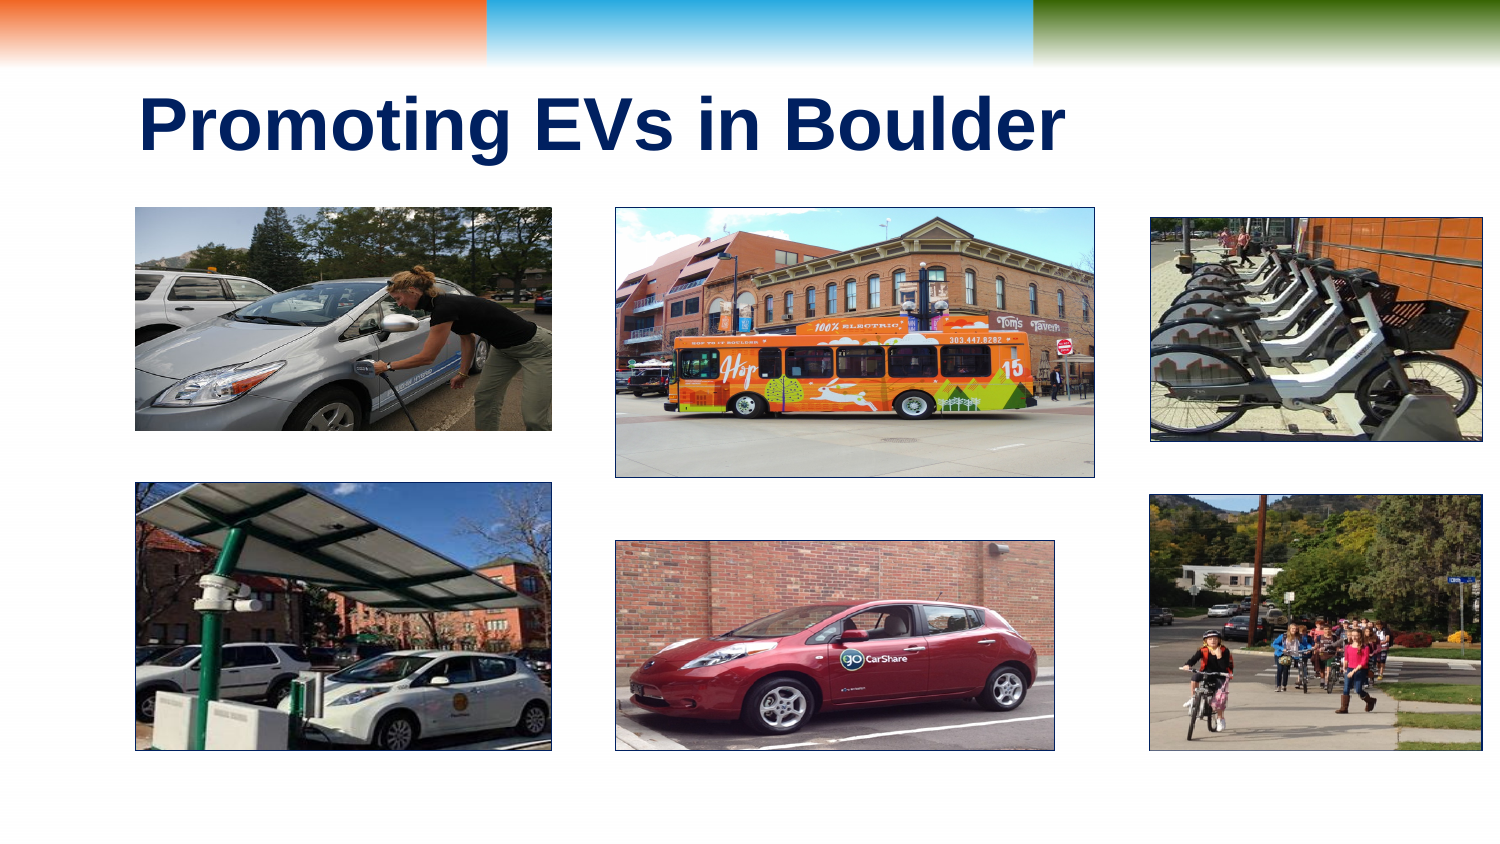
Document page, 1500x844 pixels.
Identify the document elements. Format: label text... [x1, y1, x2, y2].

title Promoting EVs in Boulder [103, 44, 1397, 208]
picture [0, 0, 1500, 844]
